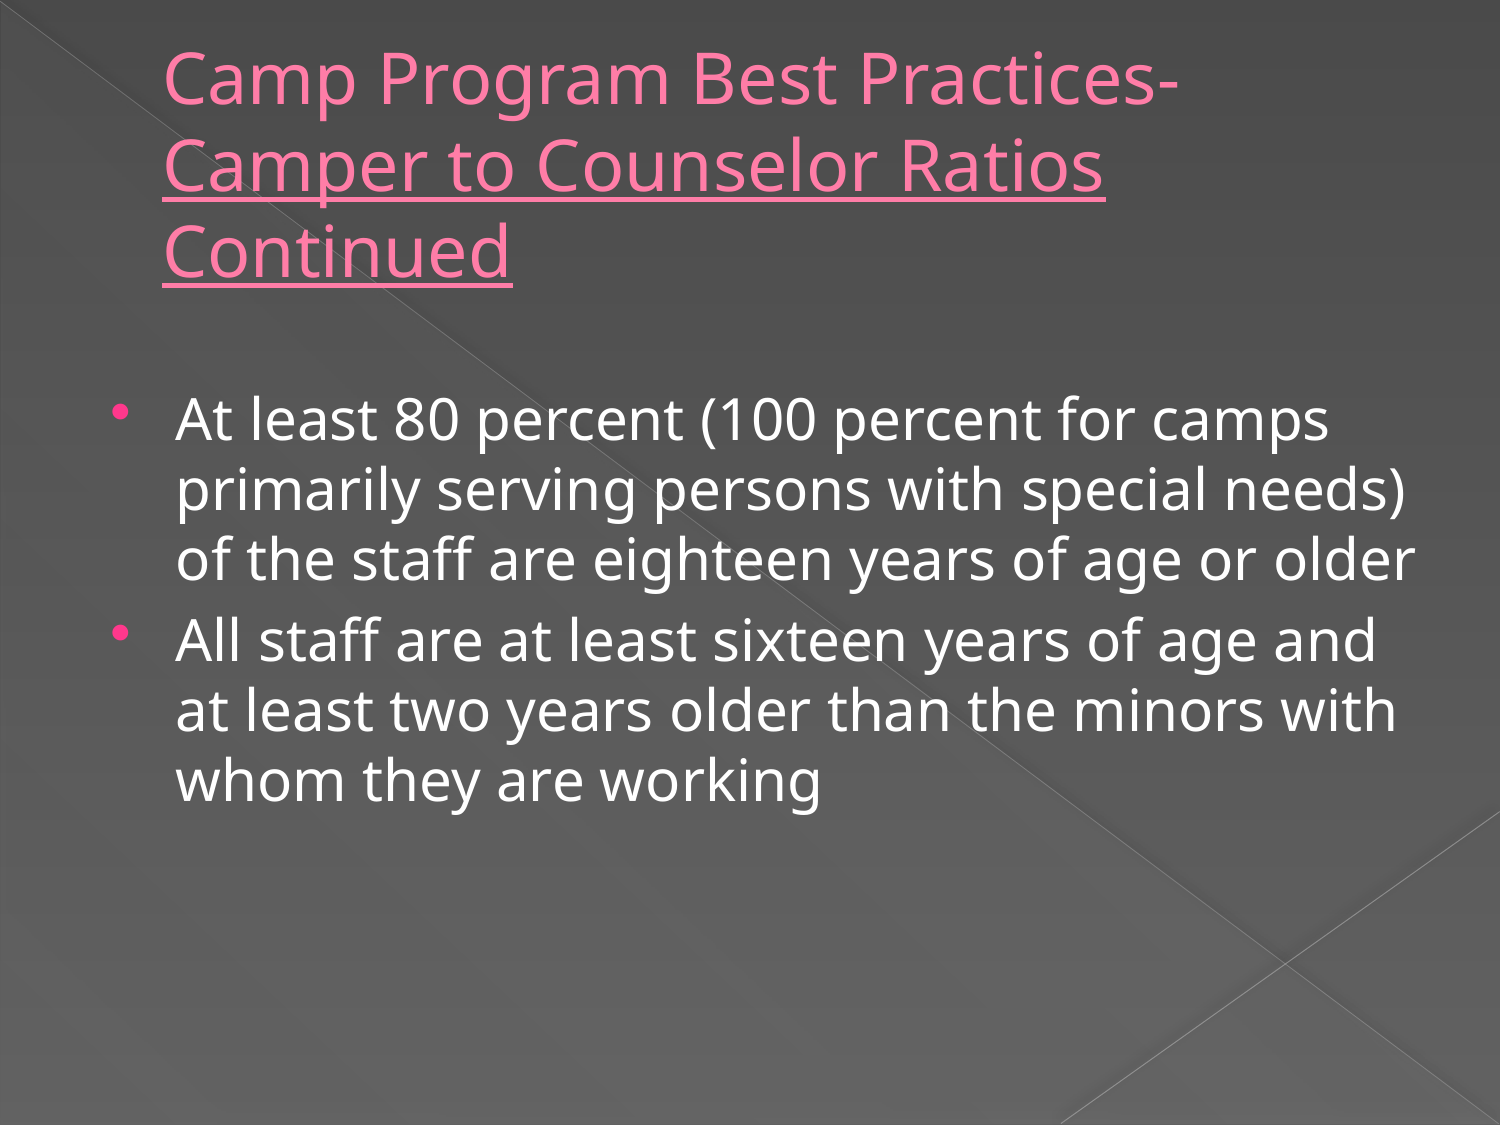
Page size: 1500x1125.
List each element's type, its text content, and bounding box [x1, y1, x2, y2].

title Camp Program Best Practices- Camper to Counselor Ratios Continued [75, 24, 1425, 300]
list At least 80 percent (100 percent for camps primarily serving persons with special needs) of the staff are eighteen years of age or older All staff are at least sixteen years of age and at least two years older than the minors with whom they are working [87, 375, 1438, 1125]
